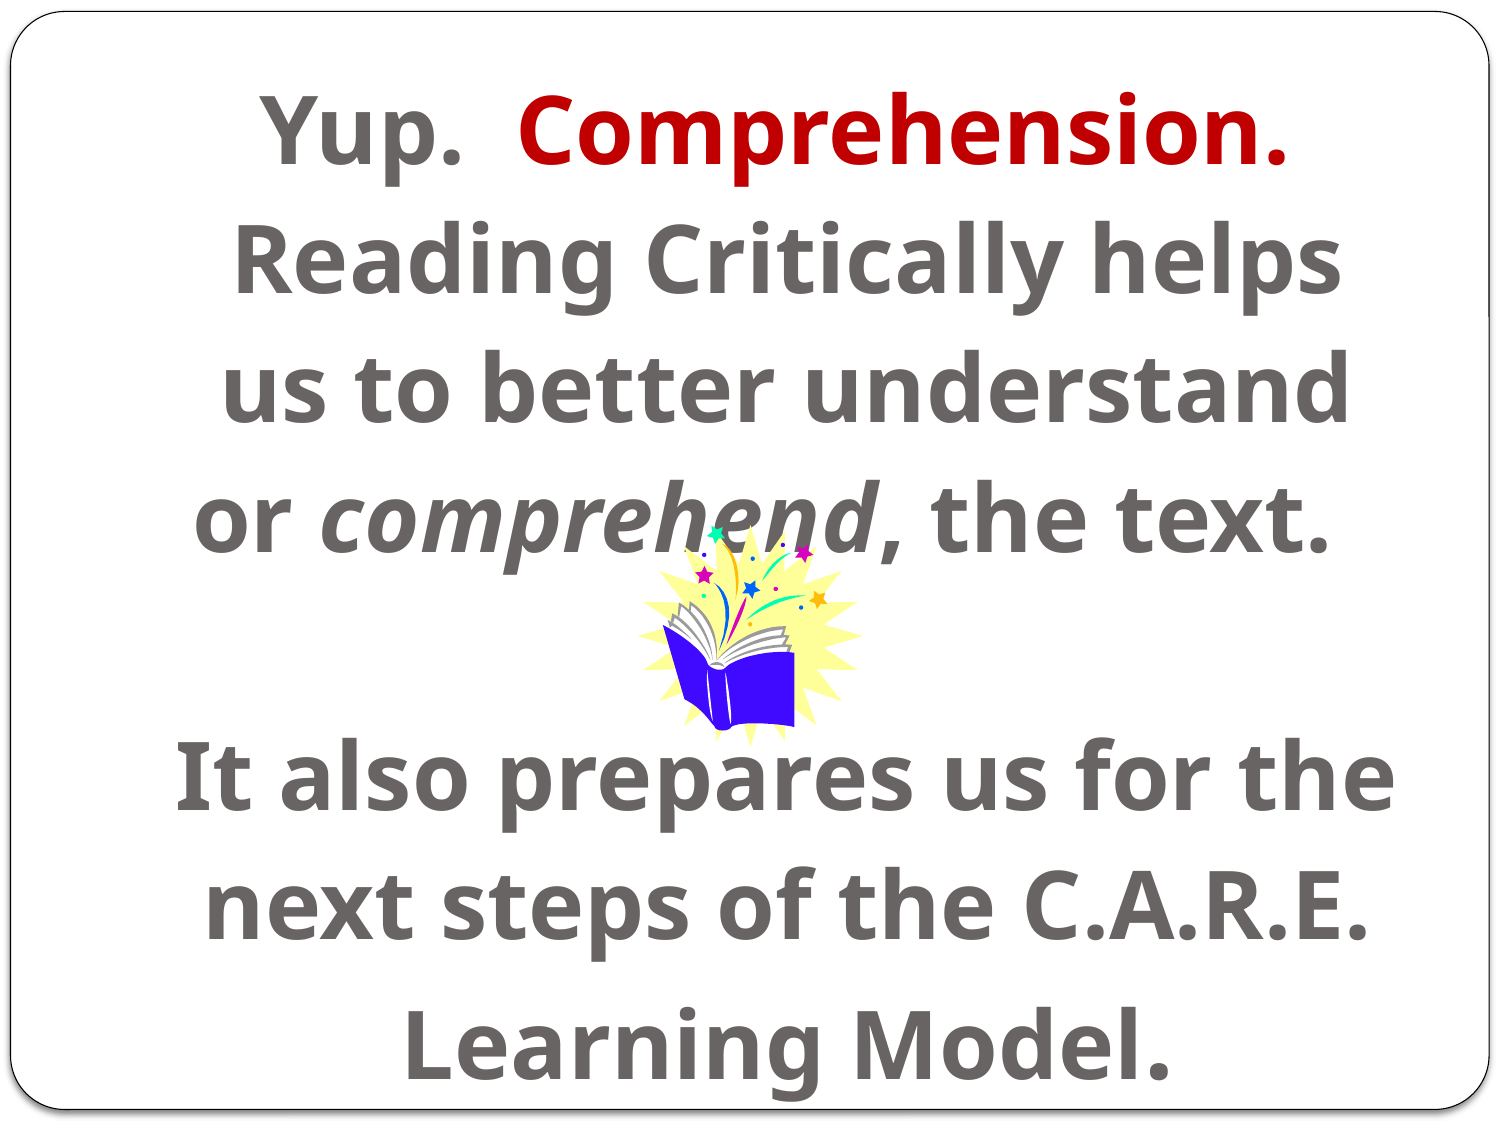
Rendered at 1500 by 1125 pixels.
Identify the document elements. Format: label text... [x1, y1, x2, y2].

picture [637, 524, 864, 748]
title Yup. Comprehension. Reading Critically helps us to better understand or comprehend, the text. It also prepares us for the next steps of the C.A.R.E. Learning Model. [150, 37, 1425, 1125]
